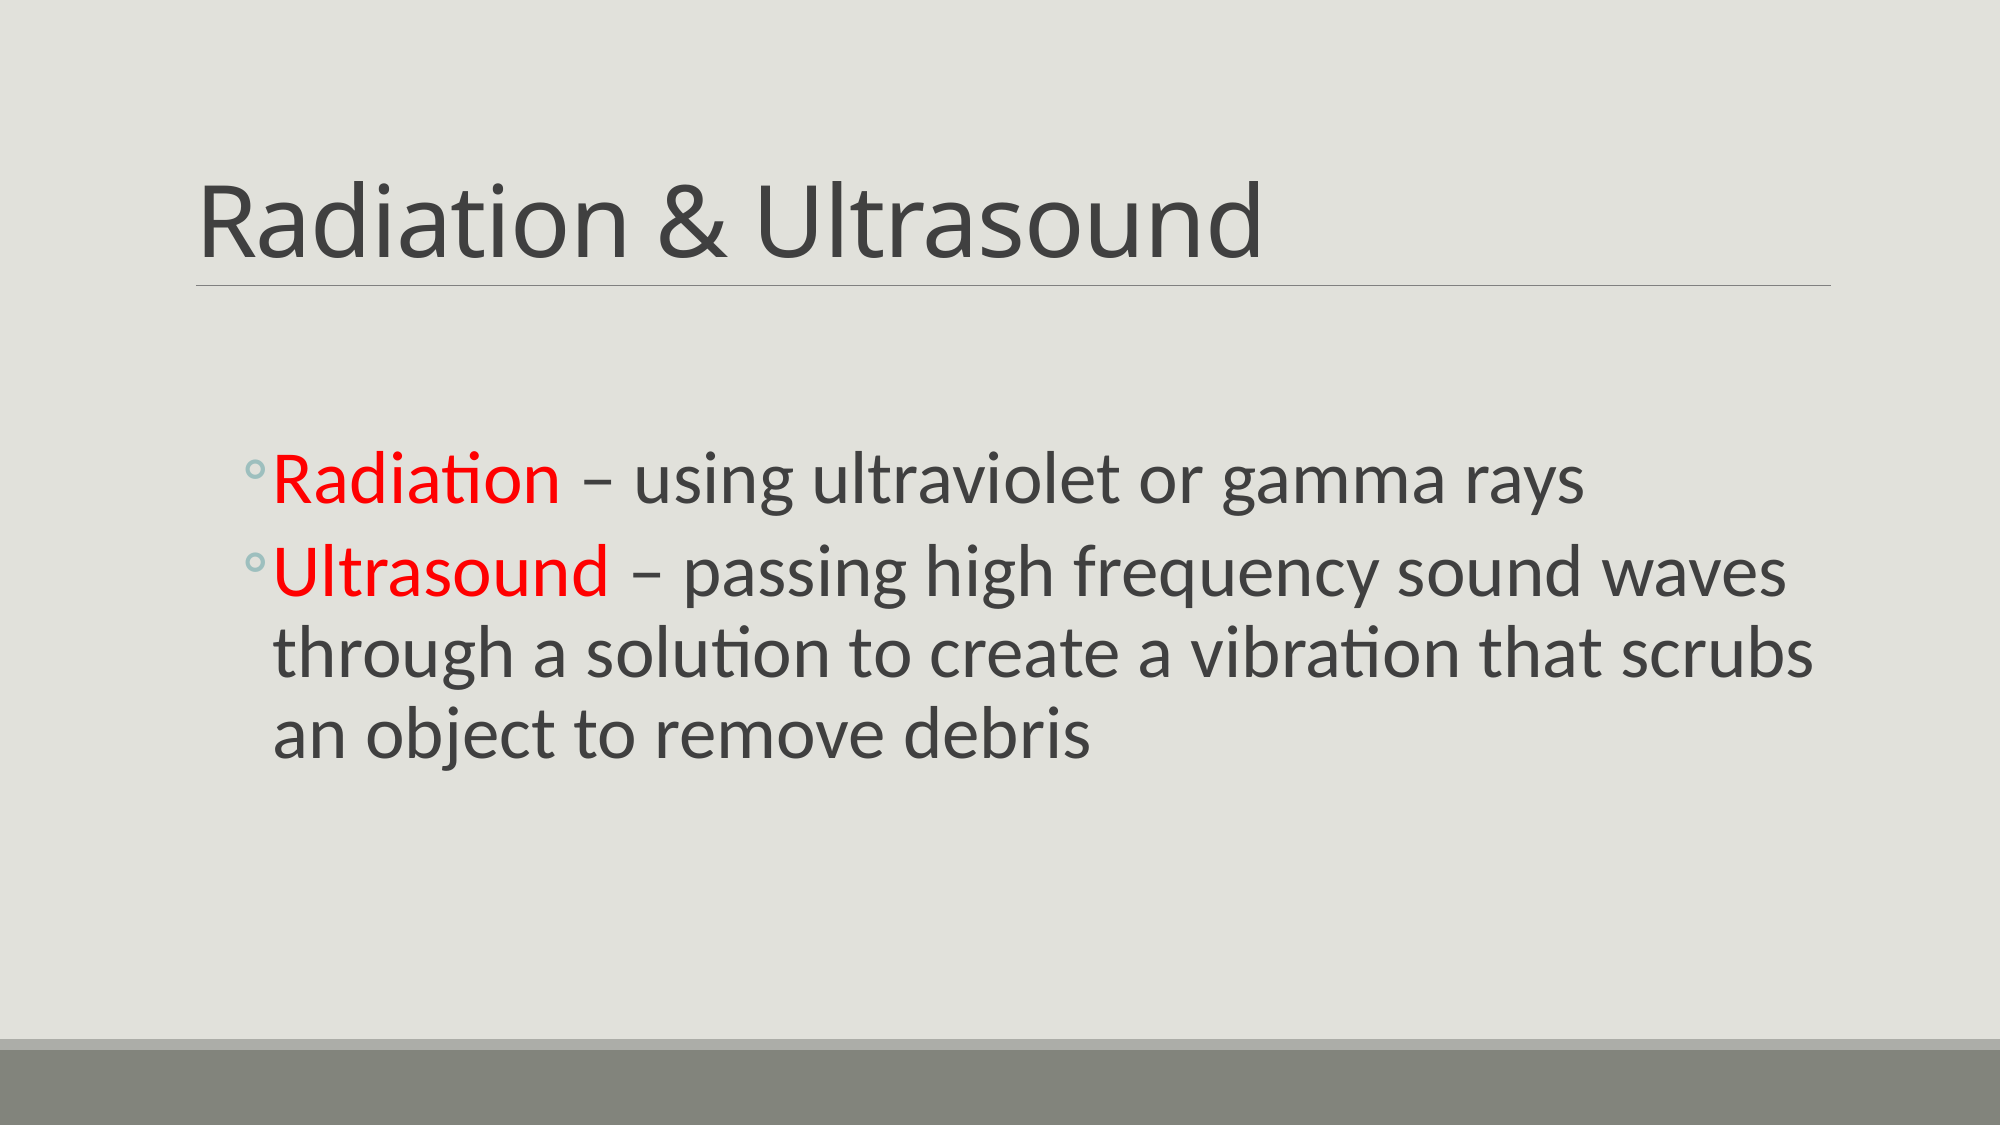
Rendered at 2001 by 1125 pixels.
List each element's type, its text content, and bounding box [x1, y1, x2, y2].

list Radiation – using ultraviolet or gamma rays Ultrasound – passing high frequency sound waves through a solution to create a vibration that scrubs an object to remove debris [180, 302, 1830, 963]
title Radiation & Ultrasound [180, 47, 1830, 285]
